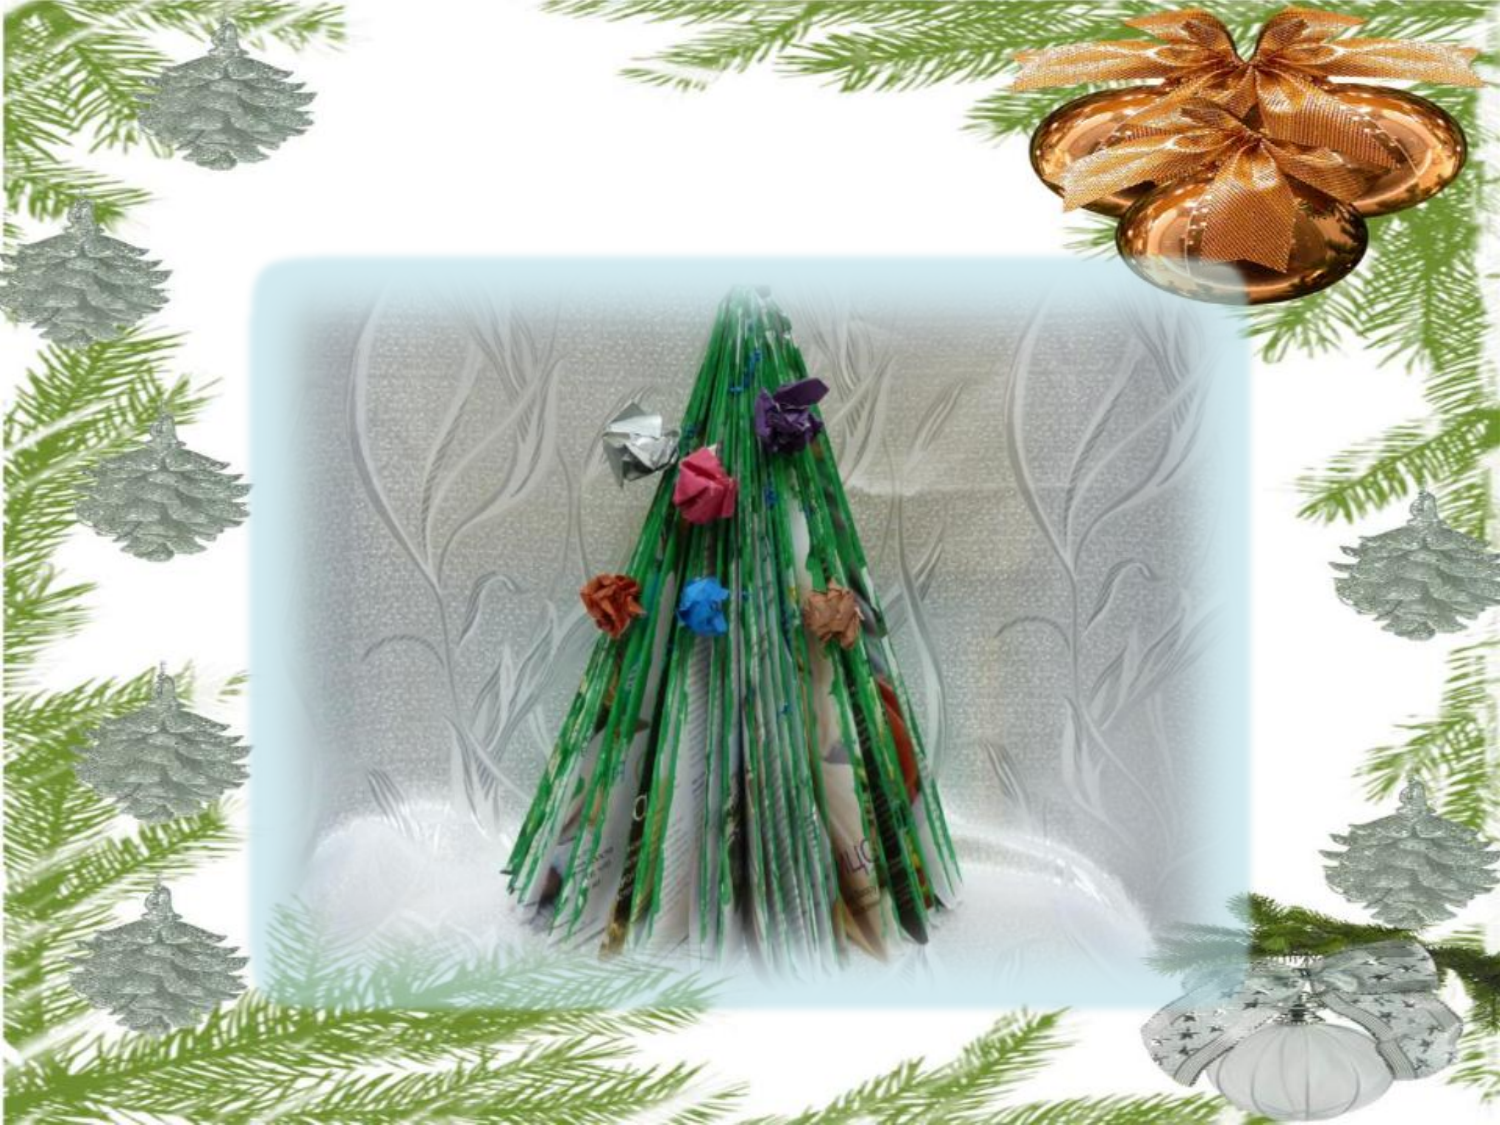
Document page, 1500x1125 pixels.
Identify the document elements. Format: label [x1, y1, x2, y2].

picture [0, 0, 1500, 1125]
list [254, 262, 1246, 1006]
